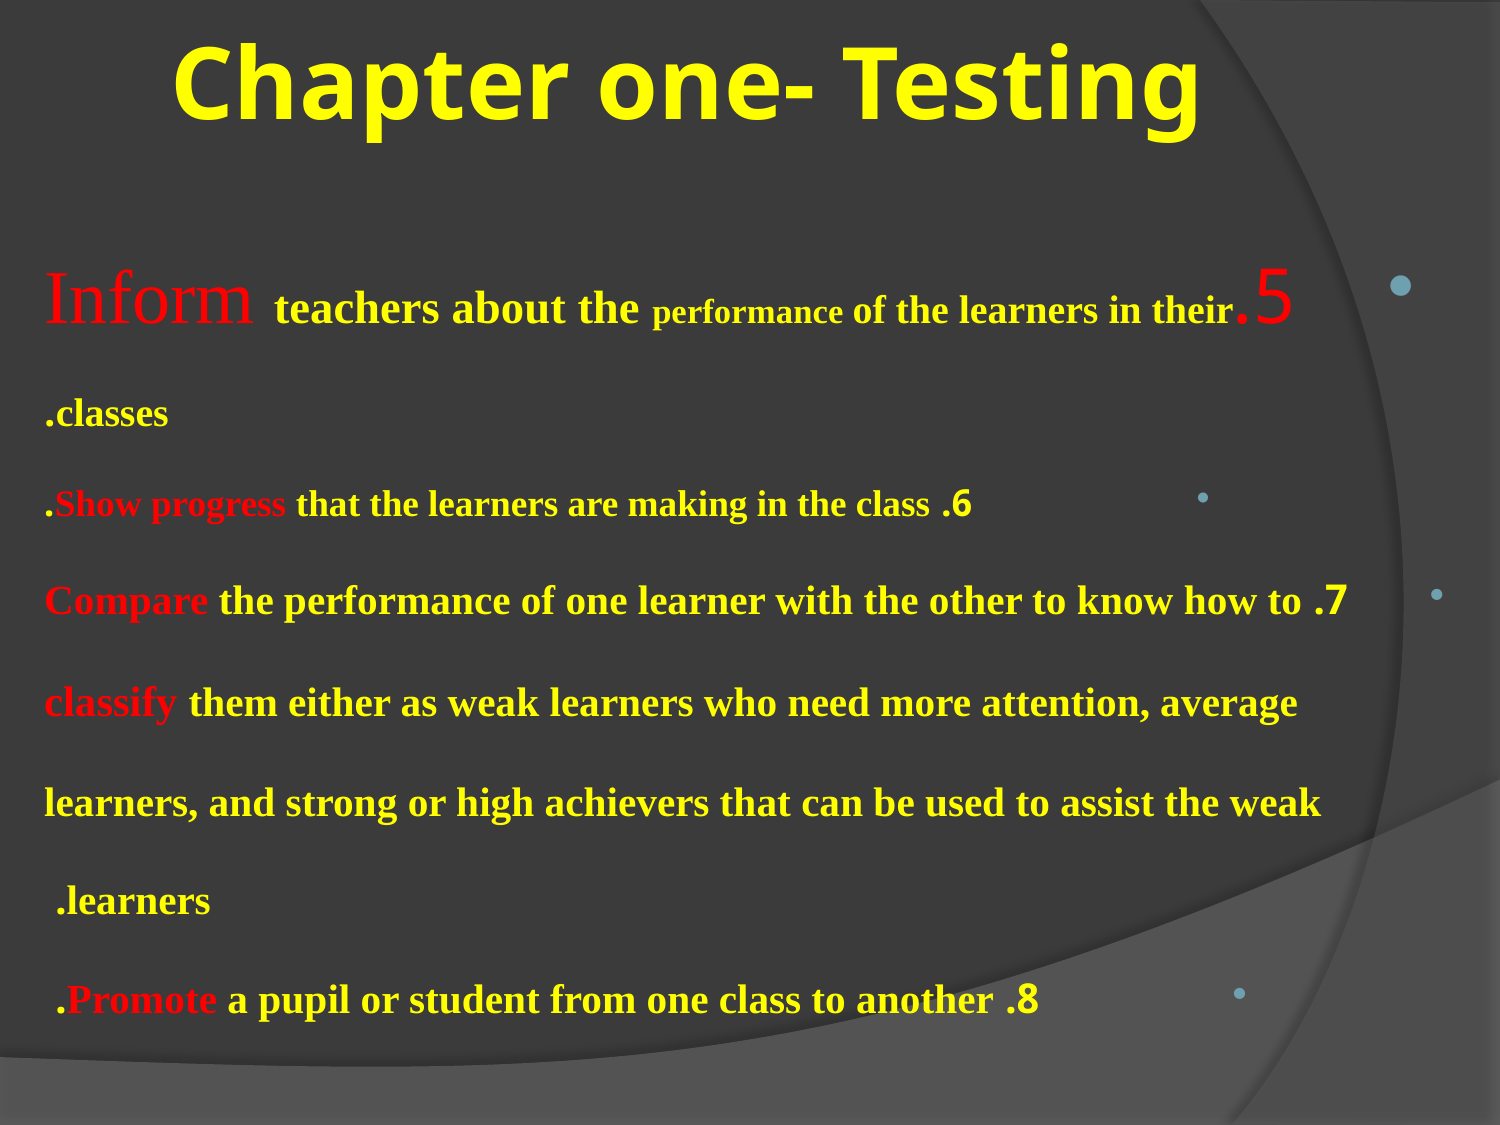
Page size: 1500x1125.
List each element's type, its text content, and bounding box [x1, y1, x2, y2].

list 5.Inform teachers about the performance of the learners in their classes. 6. Show progress that the learners are making in the class. 7. Compare the performance of one learner with the other to know how to classify them either as weak learners who need more attention, average learners, and strong or high achievers that can be used to assist the weak learners. 8. Promote a pupil or student from one class to another. [29, 149, 1459, 1035]
title Chapter one- Testing [75, 0, 1300, 149]
